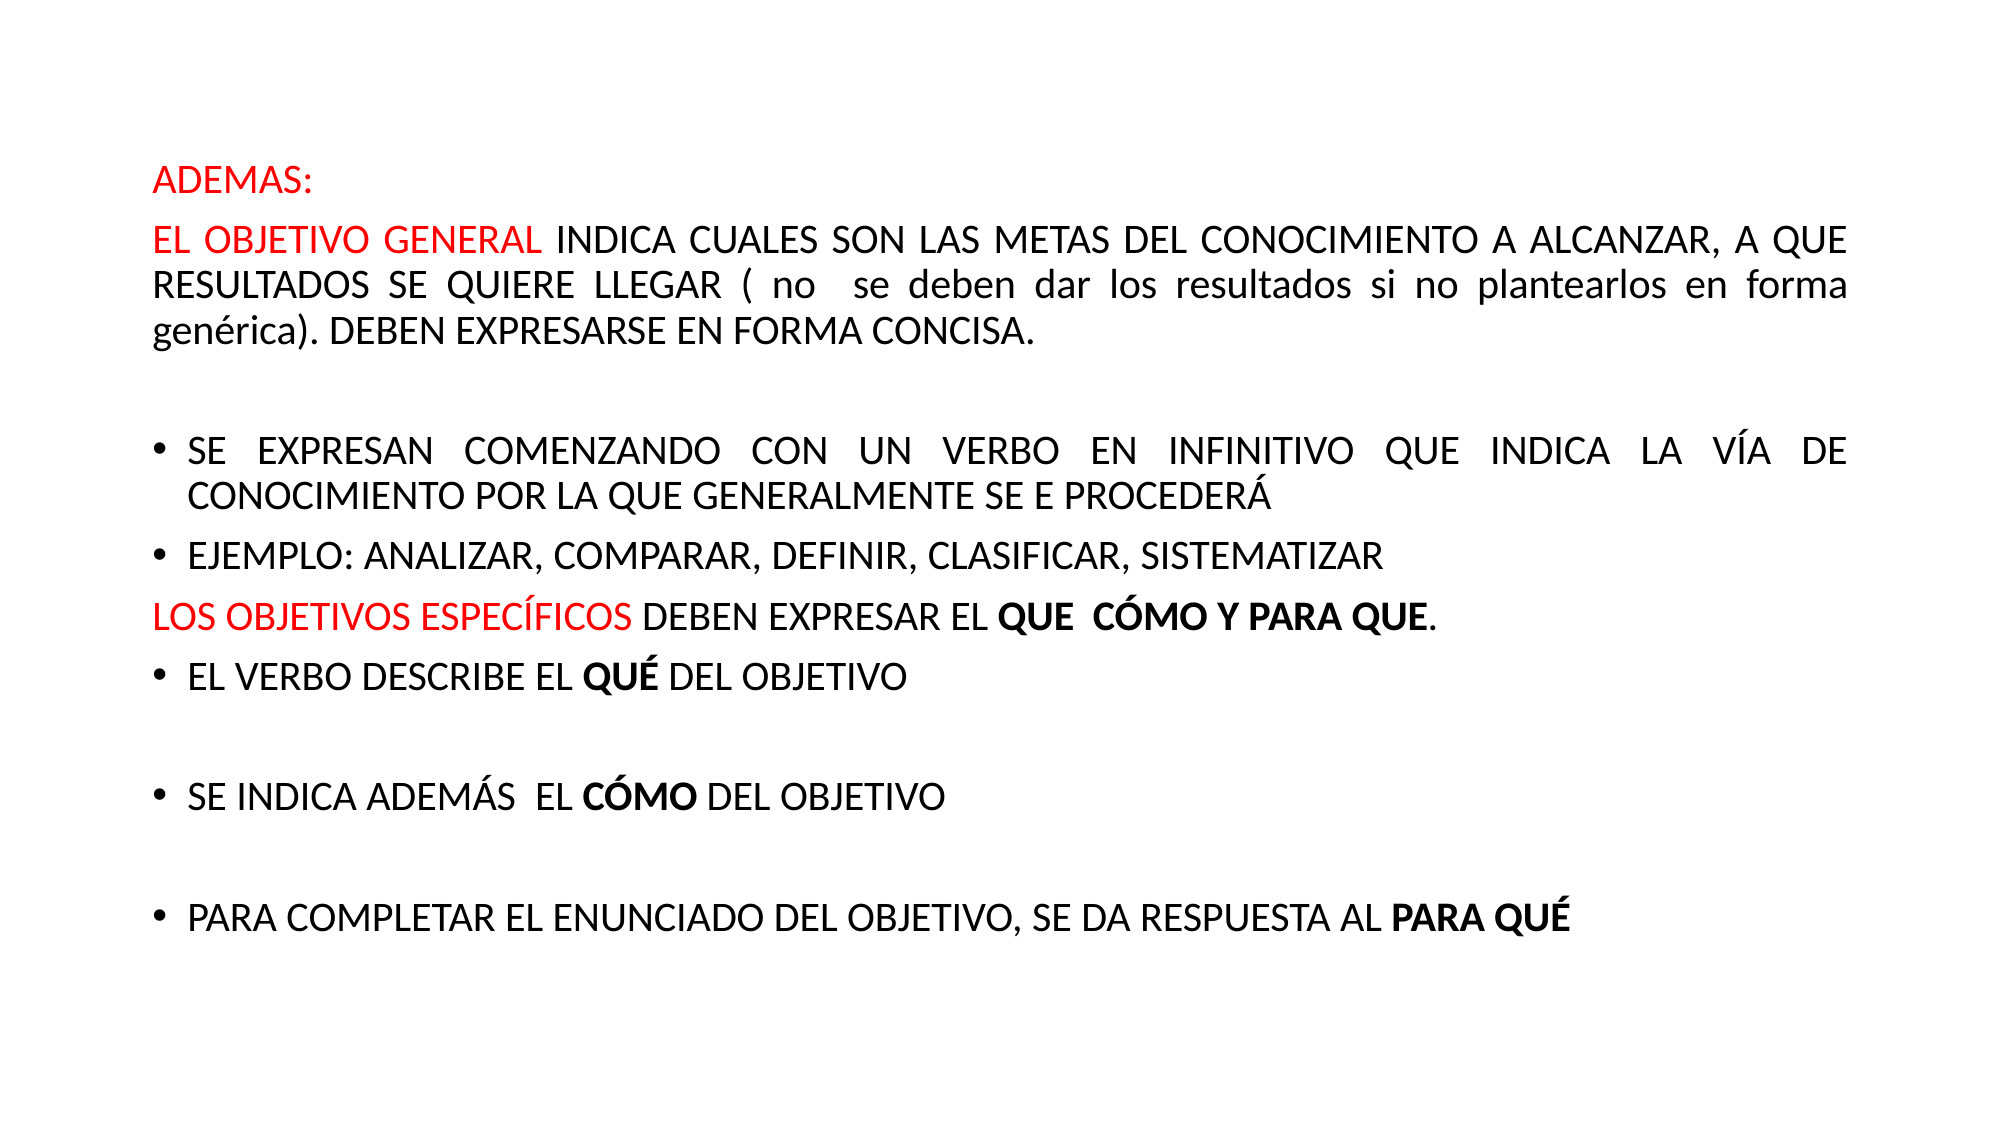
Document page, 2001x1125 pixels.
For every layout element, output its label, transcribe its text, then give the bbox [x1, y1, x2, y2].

list ADEMAS: EL OBJETIVO GENERAL INDICA CUALES SON LAS METAS DEL CONOCIMIENTO A ALCANZAR, A QUE RESULTADOS SE QUIERE LLEGAR ( no se deben dar los resultados si no plantearlos en forma genérica). DEBEN EXPRESARSE EN FORMA CONCISA. SE EXPRESAN COMENZANDO CON UN VERBO EN INFINITIVO QUE INDICA LA VÍA DE CONOCIMIENTO POR LA QUE GENERALMENTE SE E PROCEDERÁ EJEMPLO: ANALIZAR, COMPARAR, DEFINIR, CLASIFICAR, SISTEMATIZAR LOS OBJETIVOS ESPECÍFICOS DEBEN EXPRESAR EL QUE CÓMO Y PARA QUE. EL VERBO DESCRIBE EL QUÉ DEL OBJETIVO SE INDICA ADEMÁS EL CÓMO DEL OBJETIVO PARA COMPLETAR EL ENUNCIADO DEL OBJETIVO, SE DA RESPUESTA AL PARA QUÉ [137, 149, 1863, 1014]
